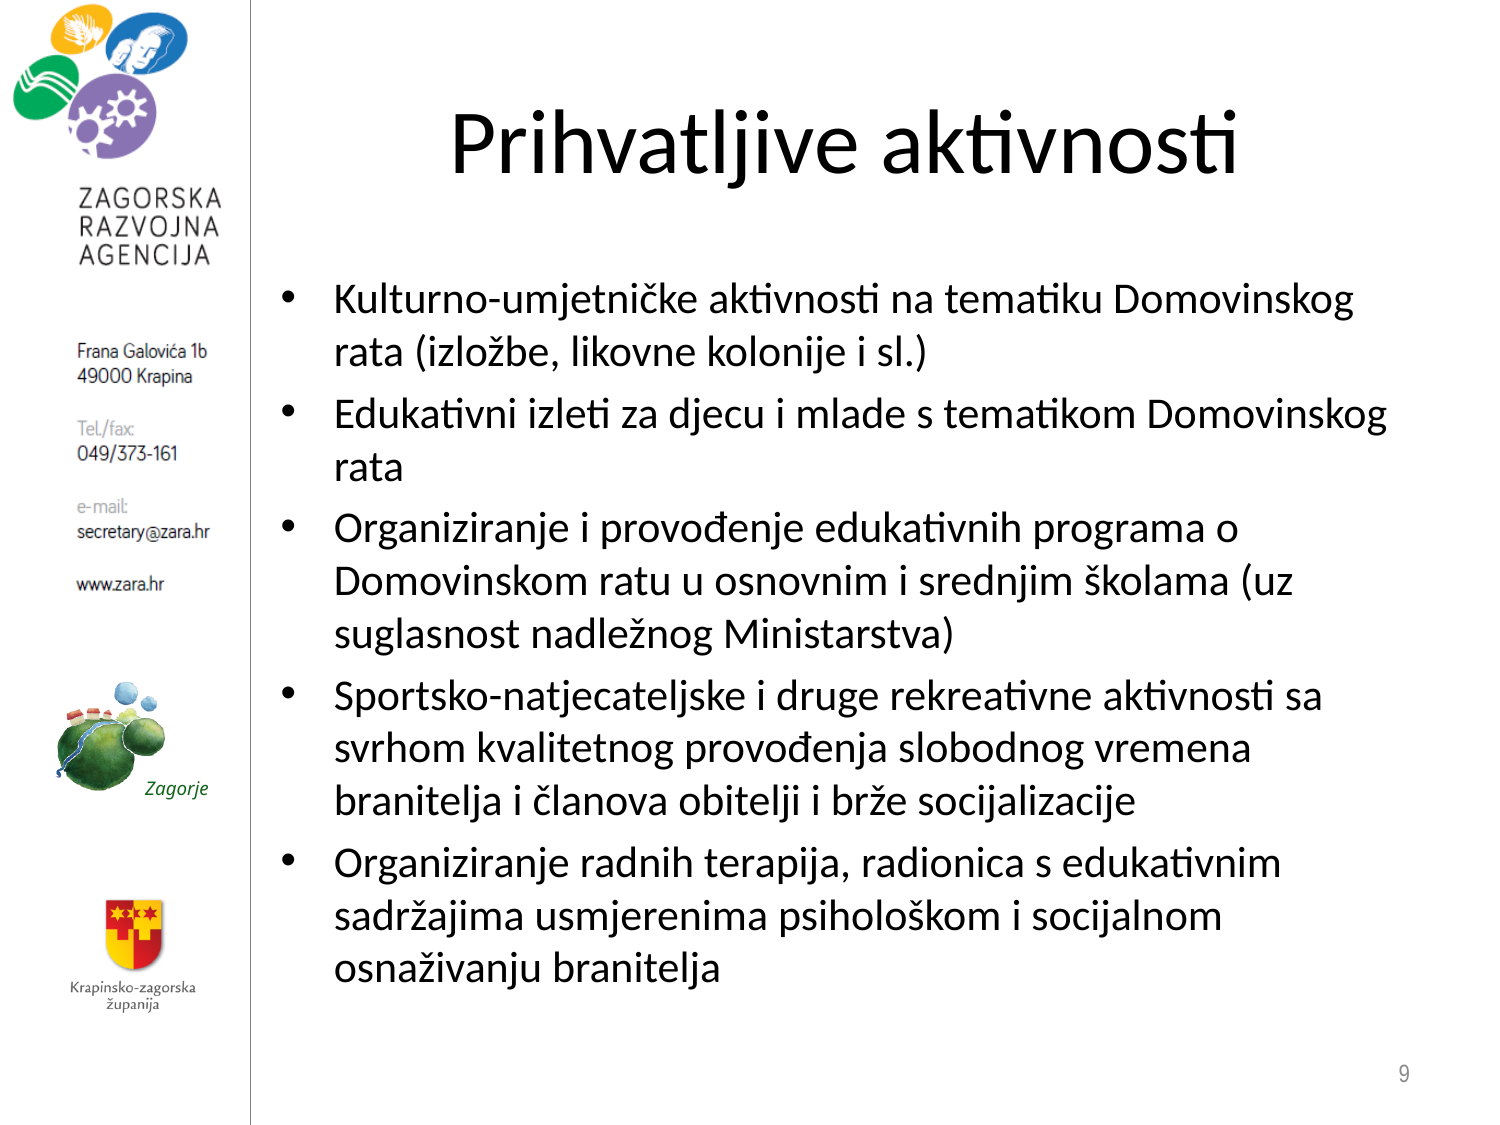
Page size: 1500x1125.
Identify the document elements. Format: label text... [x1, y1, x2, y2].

slide_number 9 [1074, 1042, 1425, 1103]
picture [47, 672, 177, 798]
picture [47, 881, 217, 1018]
title Prihvatljive aktivnosti [265, 42, 1425, 231]
list Kulturno-umjetničke aktivnosti na tematiku Domovinskog rata (izložbe, likovne kolonije i sl.) Edukativni izleti za djecu i mlade s tematikom Domovinskog rata Organiziranje i provođenje edukativnih programa o Domovinskom ratu u osnovnim i srednjim školama (uz suglasnost nadležnog Ministarstva) Sportsko-natjecateljske i druge rekreativne aktivnosti sa svrhom kvalitetnog provođenja slobodnog vremena branitelja i članova obitelji i brže socijalizacije Organiziranje radnih terapija, radionica s edukativnim sadržajima usmjerenima psihološkom i socijalnom osnaživanju branitelja [265, 262, 1425, 1005]
picture [0, 0, 225, 622]
